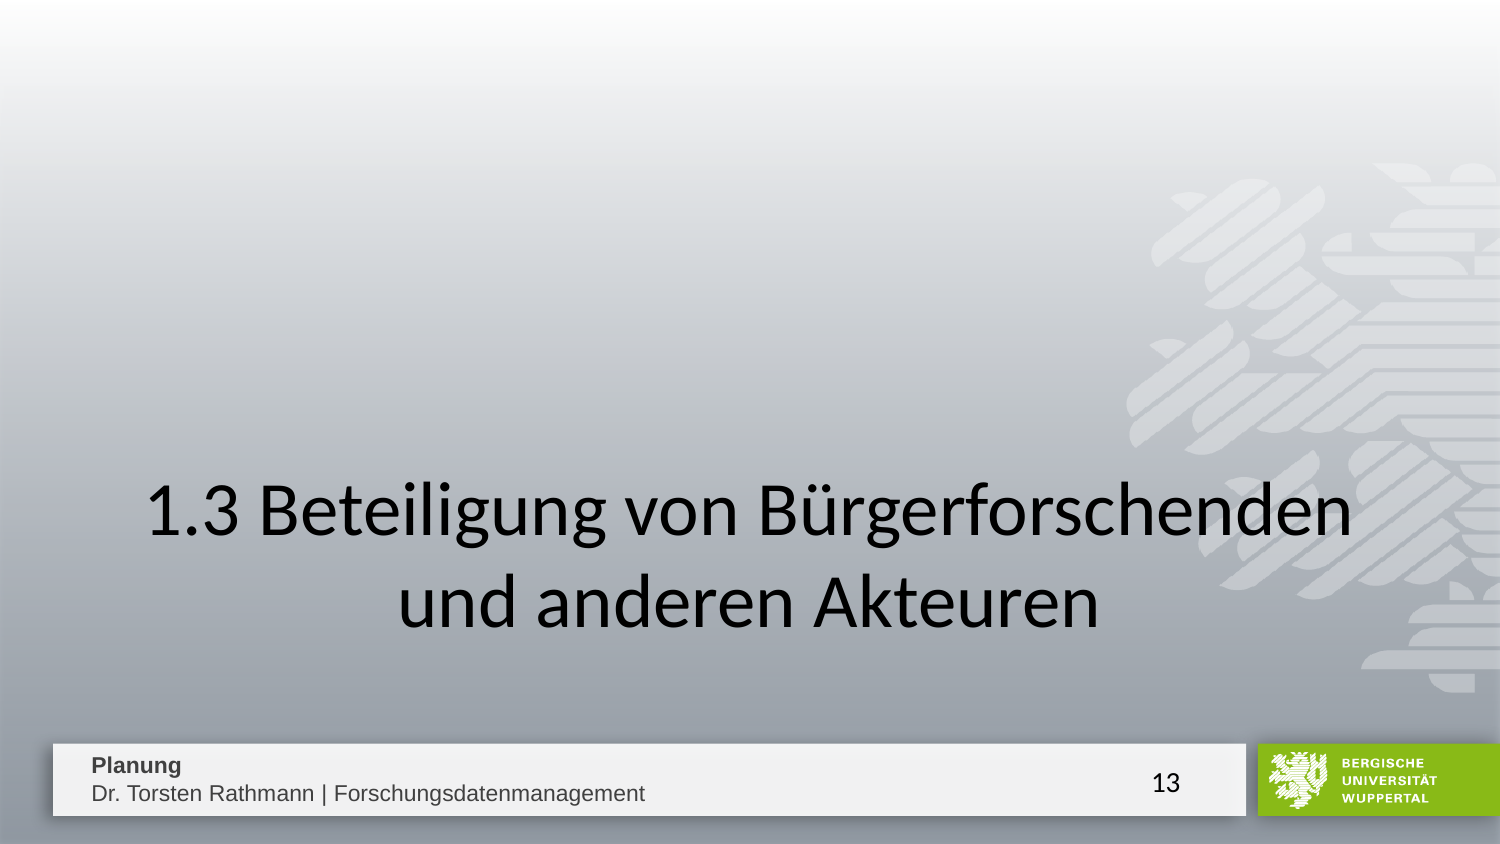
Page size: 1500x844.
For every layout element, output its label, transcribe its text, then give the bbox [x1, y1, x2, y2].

slide_number 13 [1139, 757, 1235, 803]
title 1.3 Beteiligung von Bürgerforschenden und anderen Akteuren [102, 386, 1397, 738]
picture [1269, 752, 1437, 809]
